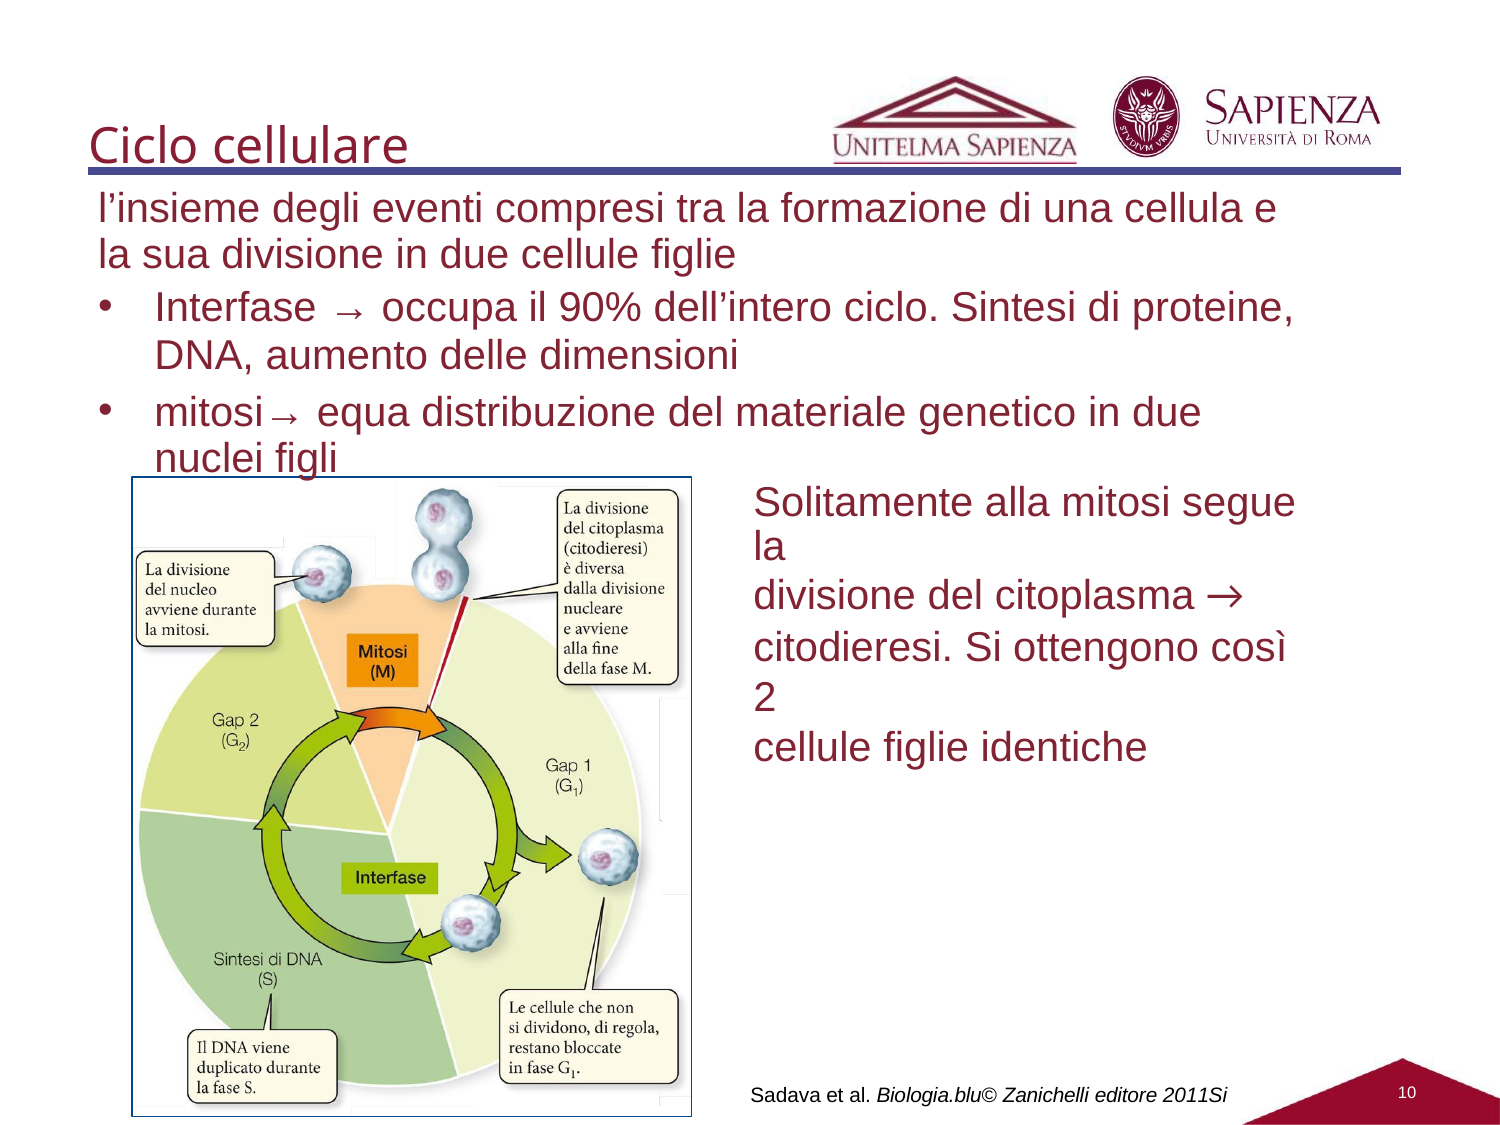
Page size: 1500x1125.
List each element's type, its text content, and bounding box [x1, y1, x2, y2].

text_box Sadava et al. Biologia.blu© Zanichelli editore 2011Si [748, 1081, 1234, 1107]
title Ciclo cellulare [86, 53, 1414, 302]
slide_number 10 [1393, 1081, 1421, 1125]
text_box l’insieme degli eventi compresi tra la formazione di una cellula e la sua divisione in due cellule figlie Interfase → occupa il 90% dell’intero ciclo. Sintesi di proteine, DNA, aumento delle dimensioni mitosi→ equa distribuzione del materiale genetico in due nuclei figli Solitamente alla mitosi segue la divisione del citoplasma → citodieresi. Si ottengono così 2 cellule figlie identiche [96, 184, 1342, 770]
picture [1241, 1058, 1500, 1125]
text_box [131, 770, 692, 1117]
